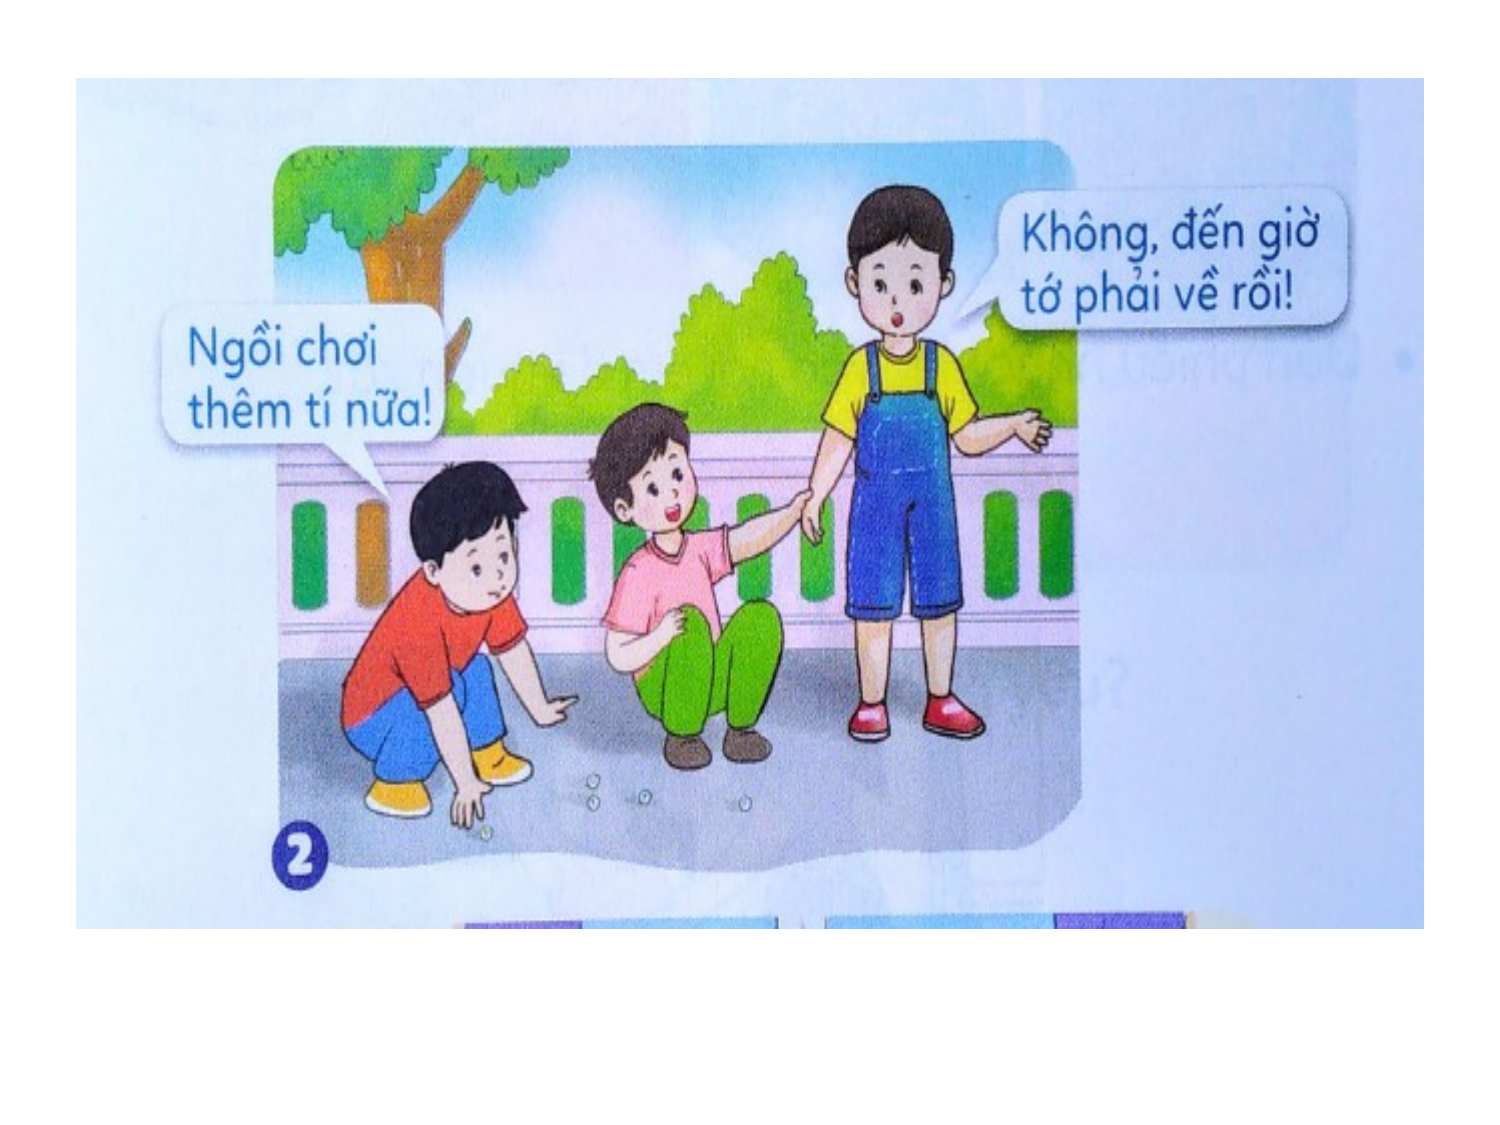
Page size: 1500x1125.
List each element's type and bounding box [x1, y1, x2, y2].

list [76, 77, 1424, 929]
